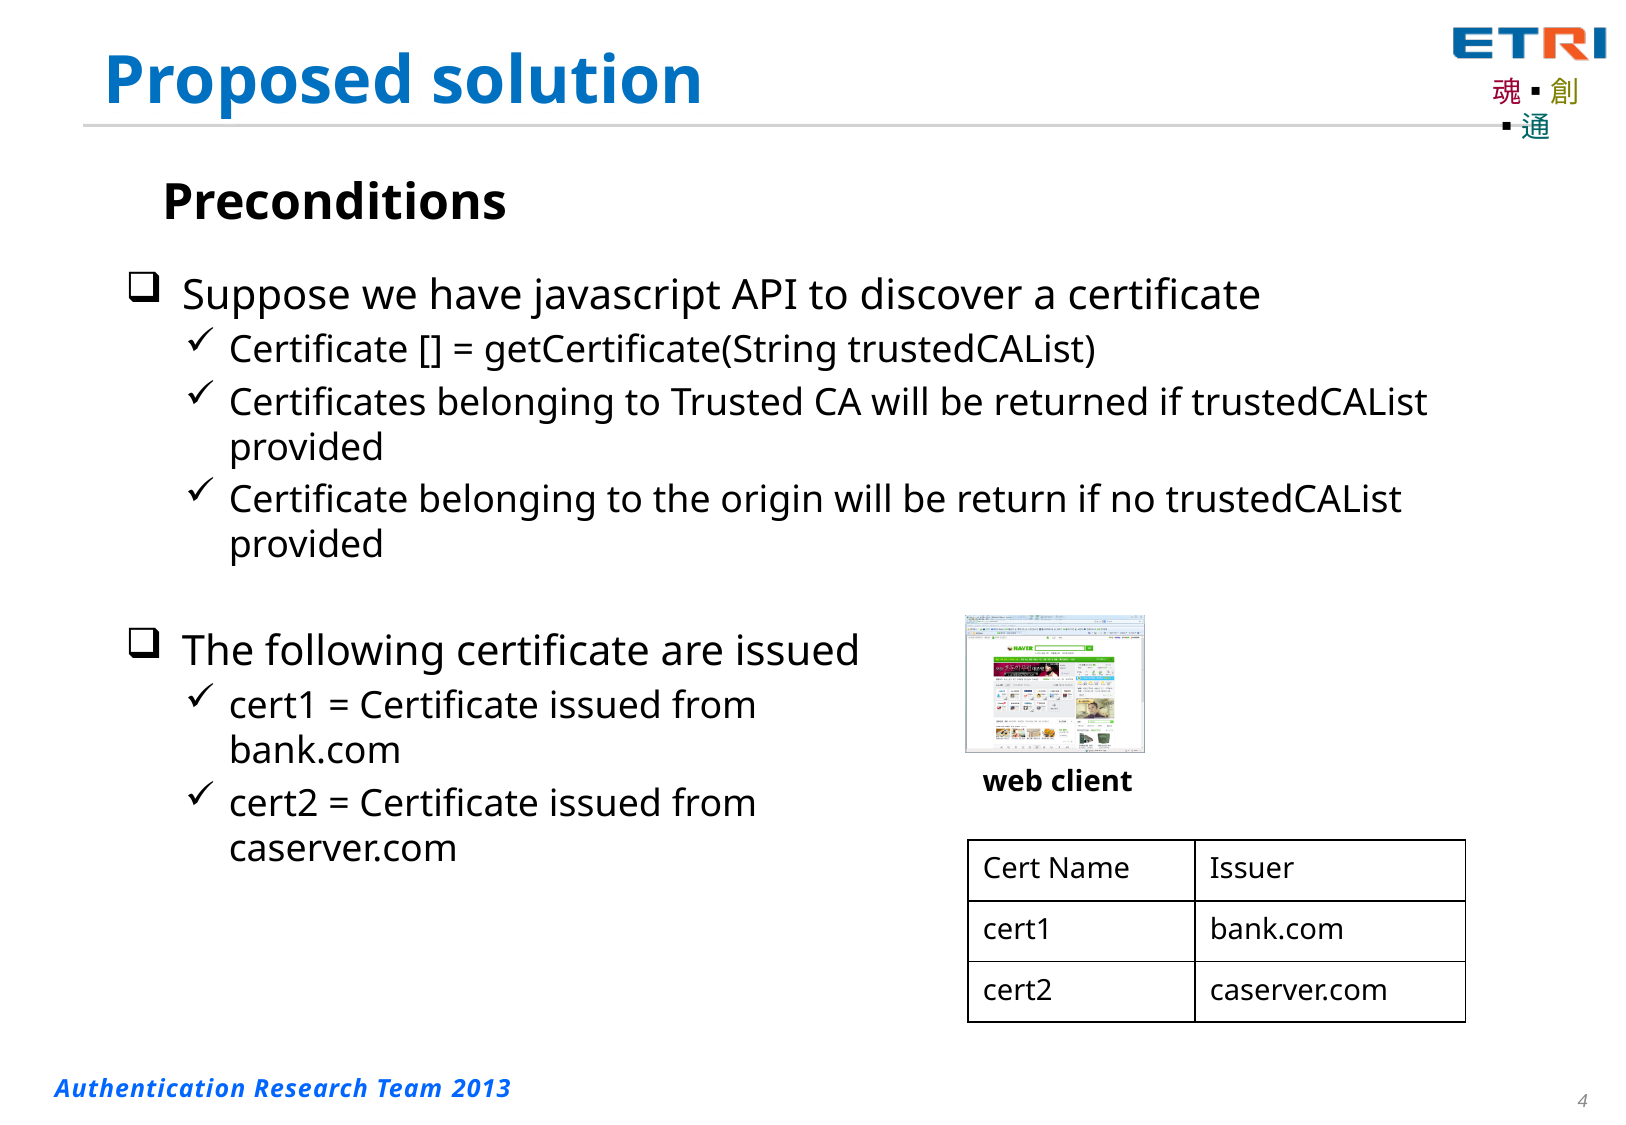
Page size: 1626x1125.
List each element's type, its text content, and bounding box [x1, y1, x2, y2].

picture [965, 615, 1145, 753]
text_box The following certificate are issued cert1 = Certificate issued from bank.com cert2 = Certificate issued from caserver.com [110, 616, 894, 944]
table_header Issuer [1196, 841, 1465, 900]
table_cell cert1 [969, 902, 1194, 961]
table_header Cert Name [969, 841, 1194, 900]
table_cell caserver.com [1196, 962, 1465, 1021]
text_box Preconditions [147, 162, 522, 238]
text_box web client [967, 757, 1148, 805]
table_cell cert2 [969, 962, 1194, 1021]
slide_number 4 [1528, 1078, 1625, 1122]
text_box Suppose we have javascript API to discover a certificate Certificate [] = getCertificate(String trustedCAList) Certificates belonging to Trusted CA will be returned if trustedCAList provided Certificate belonging to the origin will be return if no trustedCAList provided [110, 260, 1533, 588]
table_cell bank.com [1196, 902, 1465, 961]
text_box Proposed solution [88, 1, 1625, 137]
